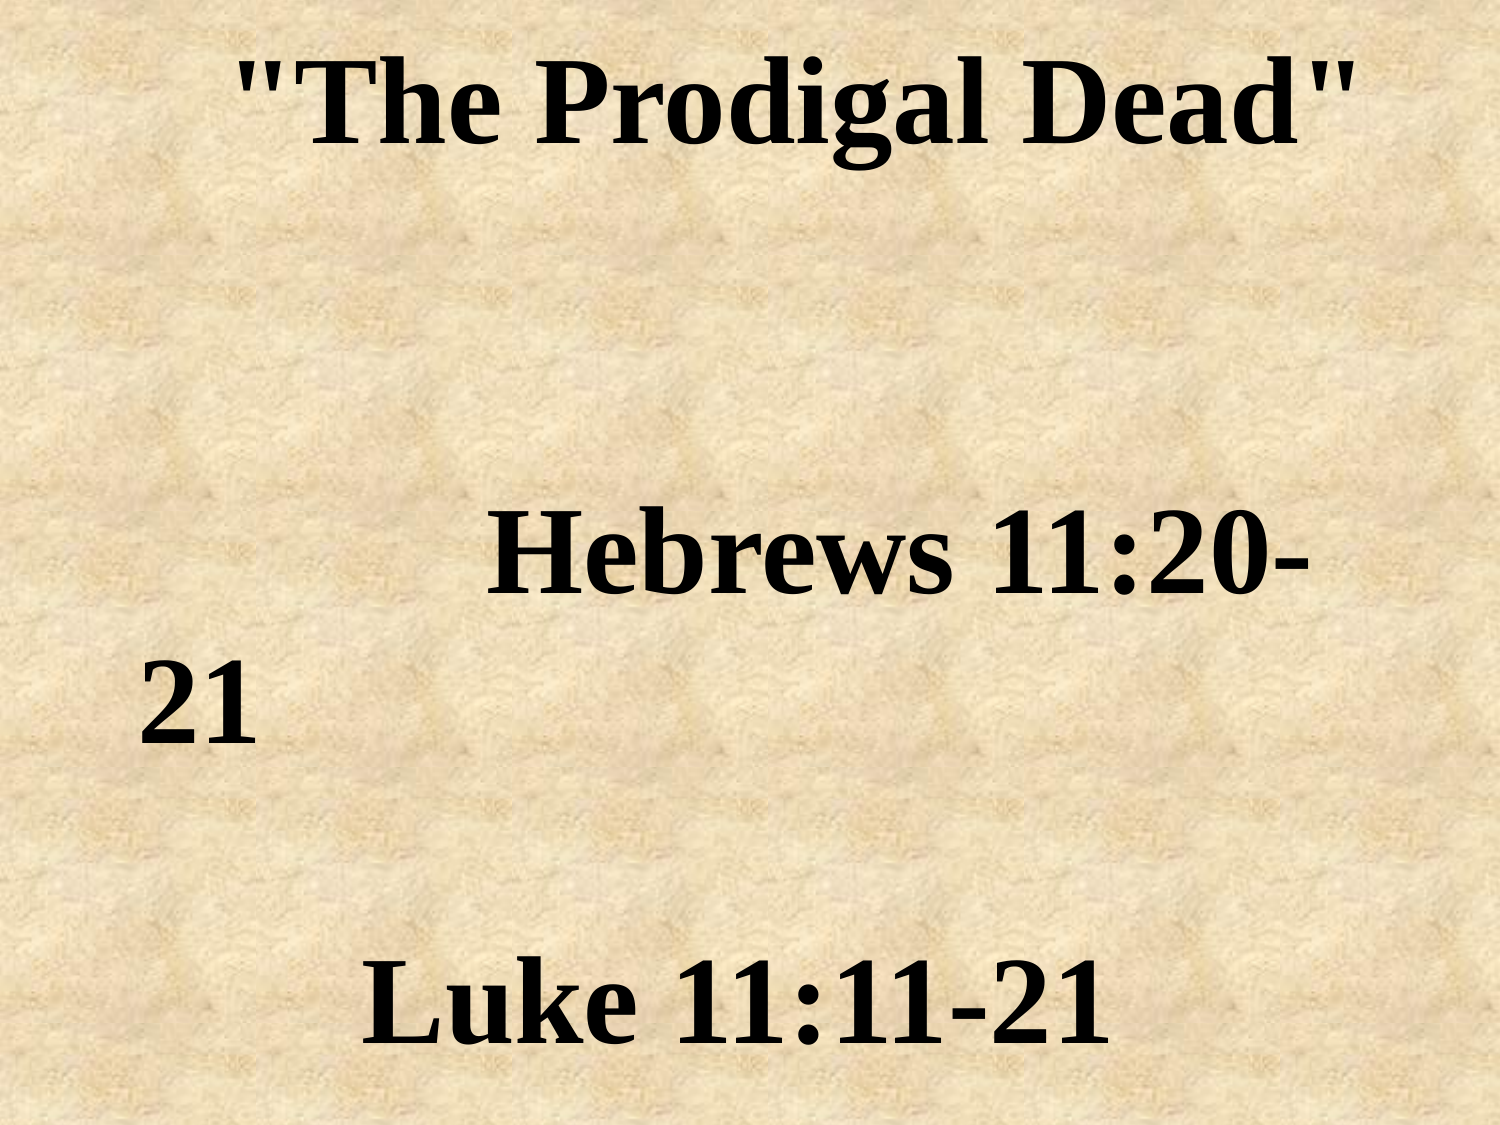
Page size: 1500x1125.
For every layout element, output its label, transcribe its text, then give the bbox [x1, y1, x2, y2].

picture [0, 0, 1500, 1125]
title "The Prodigal Dead" Hebrews 11:20-21 Luke 11:11-21 [112, 449, 1388, 638]
